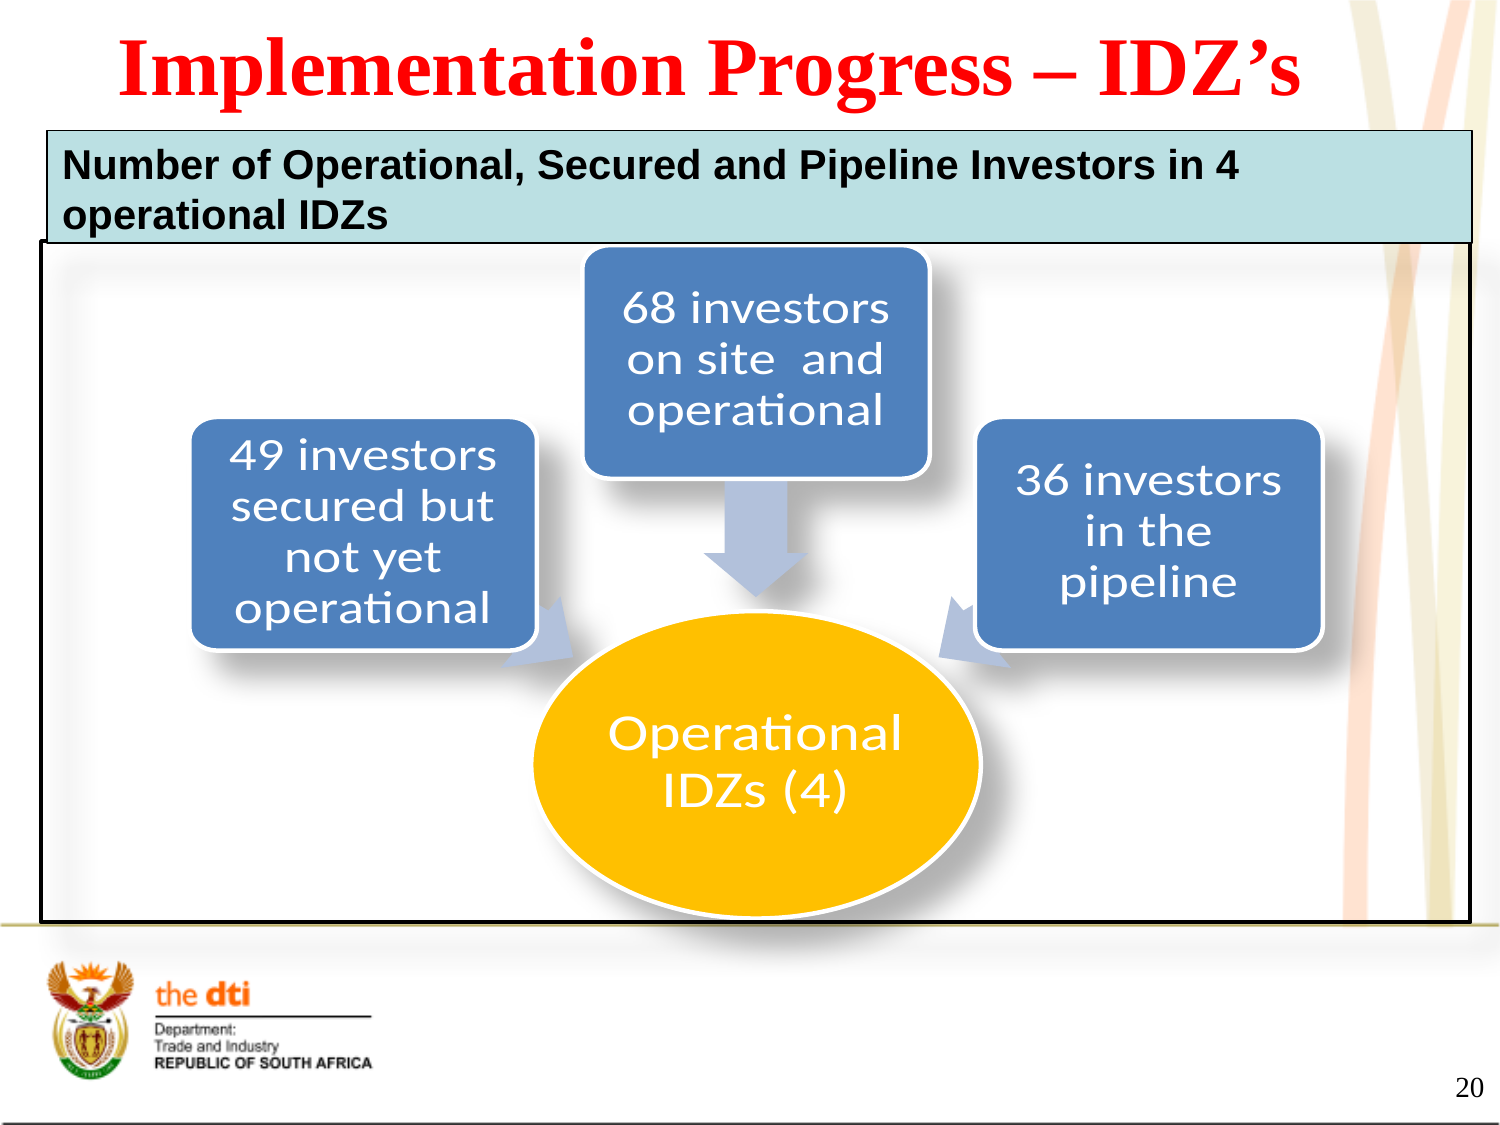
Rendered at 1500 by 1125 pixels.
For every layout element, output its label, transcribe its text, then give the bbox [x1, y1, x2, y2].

title Implementation Progress – IDZ’s [35, 0, 1386, 126]
picture [0, 0, 1500, 1125]
text_box Number of Operational, Secured and Pipeline Investors in 4 operational IDZs [47, 130, 1473, 243]
slide_number 20 [1149, 1060, 1500, 1099]
